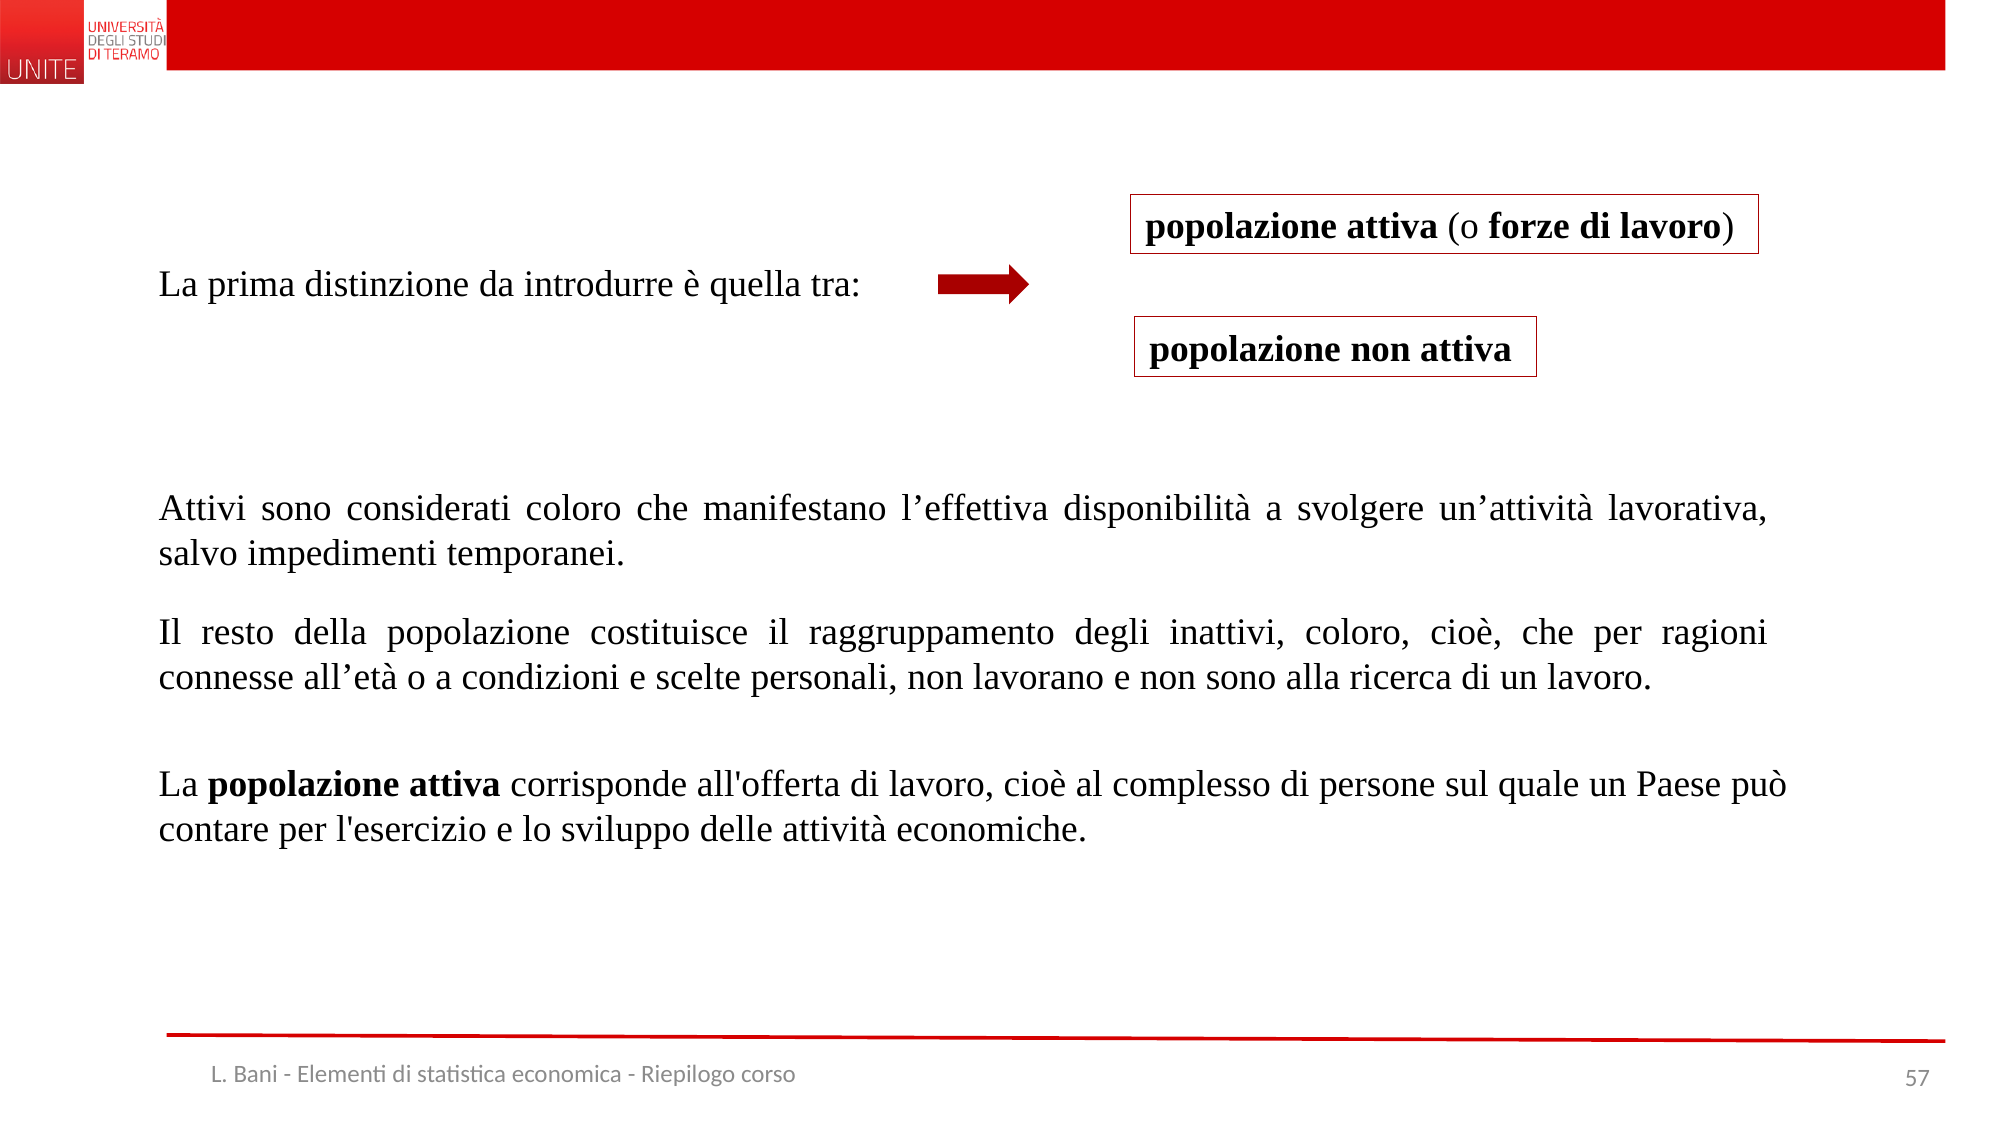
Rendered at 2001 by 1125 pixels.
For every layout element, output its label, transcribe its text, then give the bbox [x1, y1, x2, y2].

picture [0, 0, 167, 84]
footer L. Bani - Elementi di statistica economica - Riepilogo corso [166, 1042, 842, 1103]
text_box [938, 264, 1030, 305]
text_box Il resto della popolazione costituisce il raggruppamento degli inattivi, coloro, cioè, che per ragioni connesse all’età o a condizioni e scelte personali, non lavorano e non sono alla ricerca di un lavoro. [143, 599, 1785, 705]
text_box popolazione attiva (o forze di lavoro) [1130, 194, 1759, 254]
text_box Attivi sono considerati coloro che manifestano l’effettiva disponibilità a svolgere un’attività lavorativa, salvo impedimenti temporanei. [143, 475, 1785, 581]
text_box popolazione non attiva [1134, 316, 1537, 377]
text_box La prima distinzione da introdurre è quella tra: [143, 251, 928, 312]
text_box La popolazione attiva corrisponde all'offerta di lavoro, cioè al complesso di persone sul quale un Paese può contare per l'esercizio e lo sviluppo delle attività economiche. [143, 752, 1848, 857]
slide_number 57 [1495, 1046, 1946, 1106]
